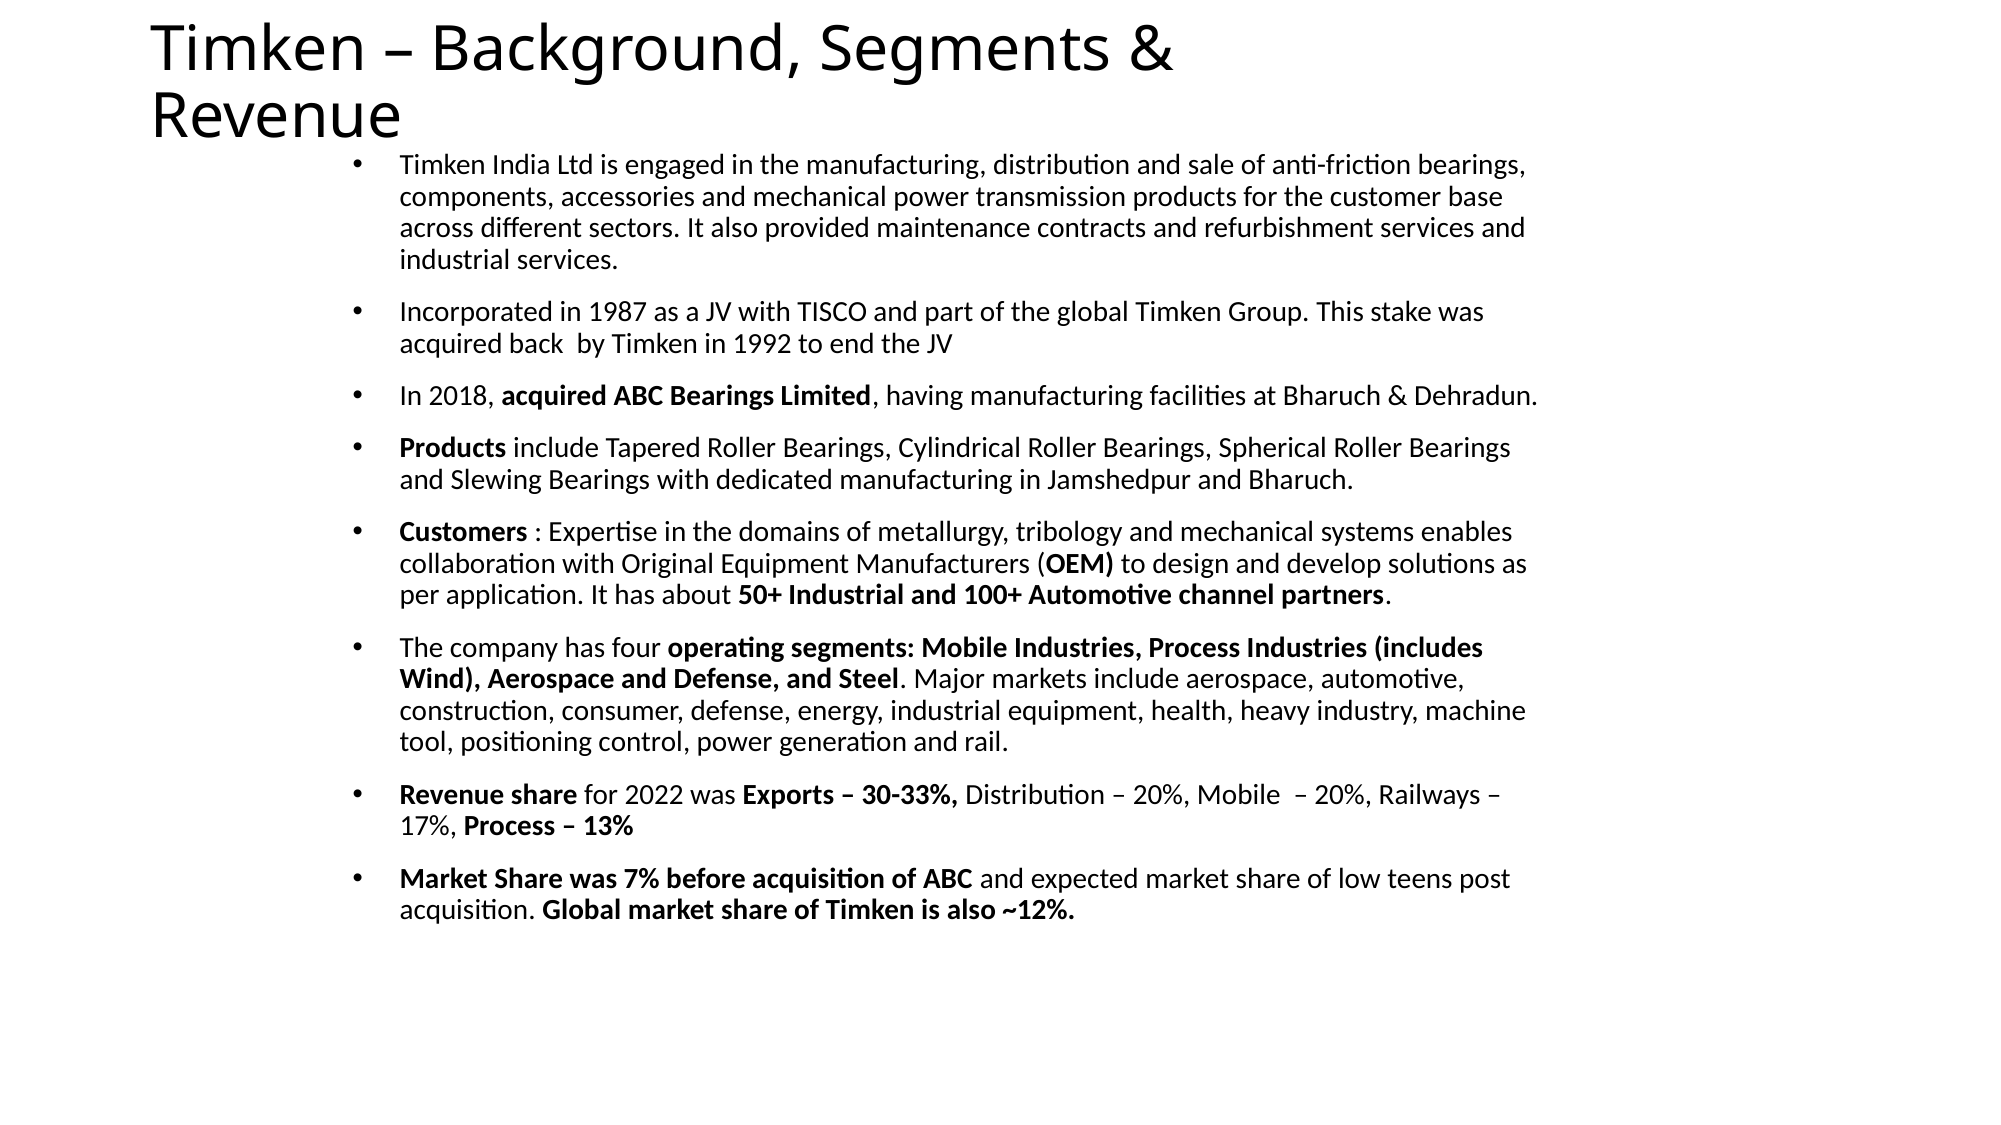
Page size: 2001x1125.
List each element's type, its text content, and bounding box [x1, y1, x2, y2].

title Timken – Background, Segments & Revenue [135, 37, 1411, 159]
subtitle Timken India Ltd is engaged in the manufacturing, distribution and sale of anti-friction bearings, components, accessories and mechanical power transmission products for the customer base across different sectors. It also provided maintenance contracts and refurbishment services and industrial services. Incorporated in 1987 as a JV with TISCO and part of the global Timken Group. This stake was acquired back by Timken in 1992 to end the JV In 2018, acquired ABC Bearings Limited, having manufacturing facilities at Bharuch & Dehradun. Products include Tapered Roller Bearings, Cylindrical Roller Bearings, Spherical Roller Bearings and Slewing Bearings with dedicated manufacturing in Jamshedpur and Bharuch. Customers : Expertise in the domains of metallurgy, tribology and mechanical systems enables collaboration with Original Equipment Manufacturers (OEM) to design and develop solutions as per application. It has about 50+ Industrial and 100+ Automotive channel partners. The company has four operating segments: Mobile Industries, Process Industries (includes Wind), Aerospace and Defense, and Steel. Major markets include aerospace, automotive, construction, consumer, defense, energy, industrial equipment, health, heavy industry, machine tool, positioning control, power generation and rail. Revenue share for 2022 was Exports – 30-33%, Distribution – 20%, Mobile – 20%, Railways – 17%, Process – 13% Market Share was 7% before acquisition of ABC and expected market share of low teens post acquisition. Global market share of Timken is also ~12%. [337, 141, 1567, 1022]
